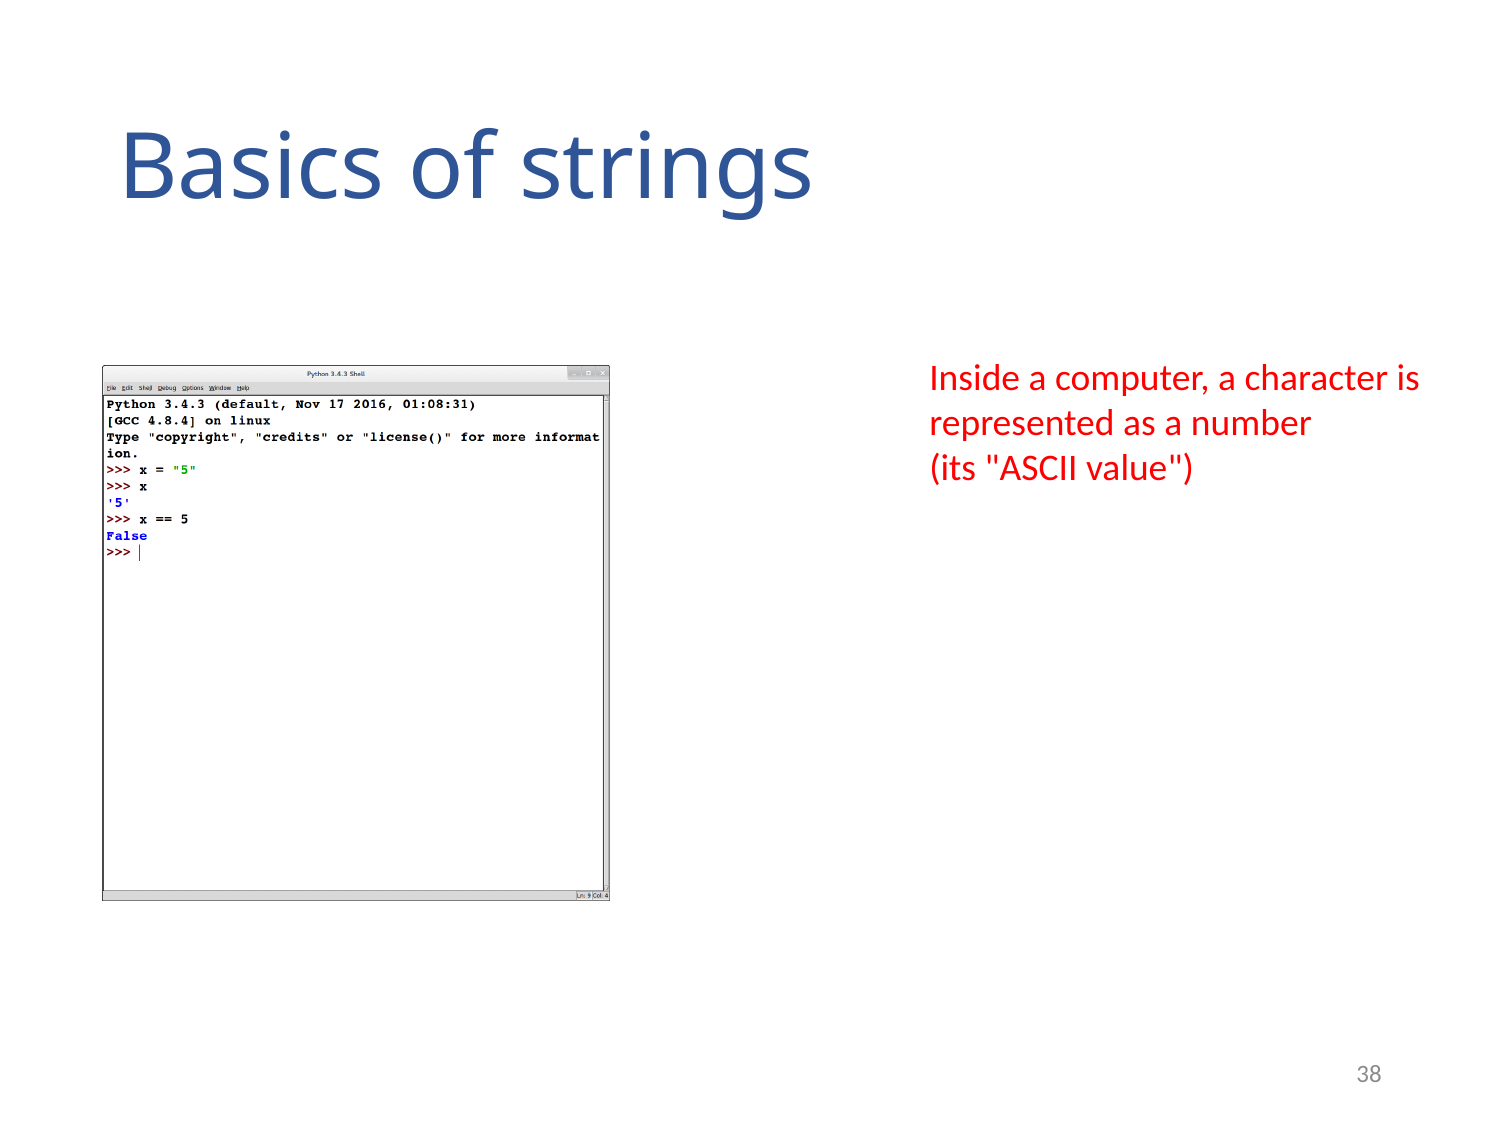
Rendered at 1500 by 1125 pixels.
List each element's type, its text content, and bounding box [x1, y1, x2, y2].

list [102, 365, 610, 901]
slide_number 38 [1059, 1042, 1397, 1103]
text_box Inside a computer, a character is represented as a number (its "ASCII value") [914, 345, 1477, 496]
title Basics of strings [103, 59, 1397, 278]
